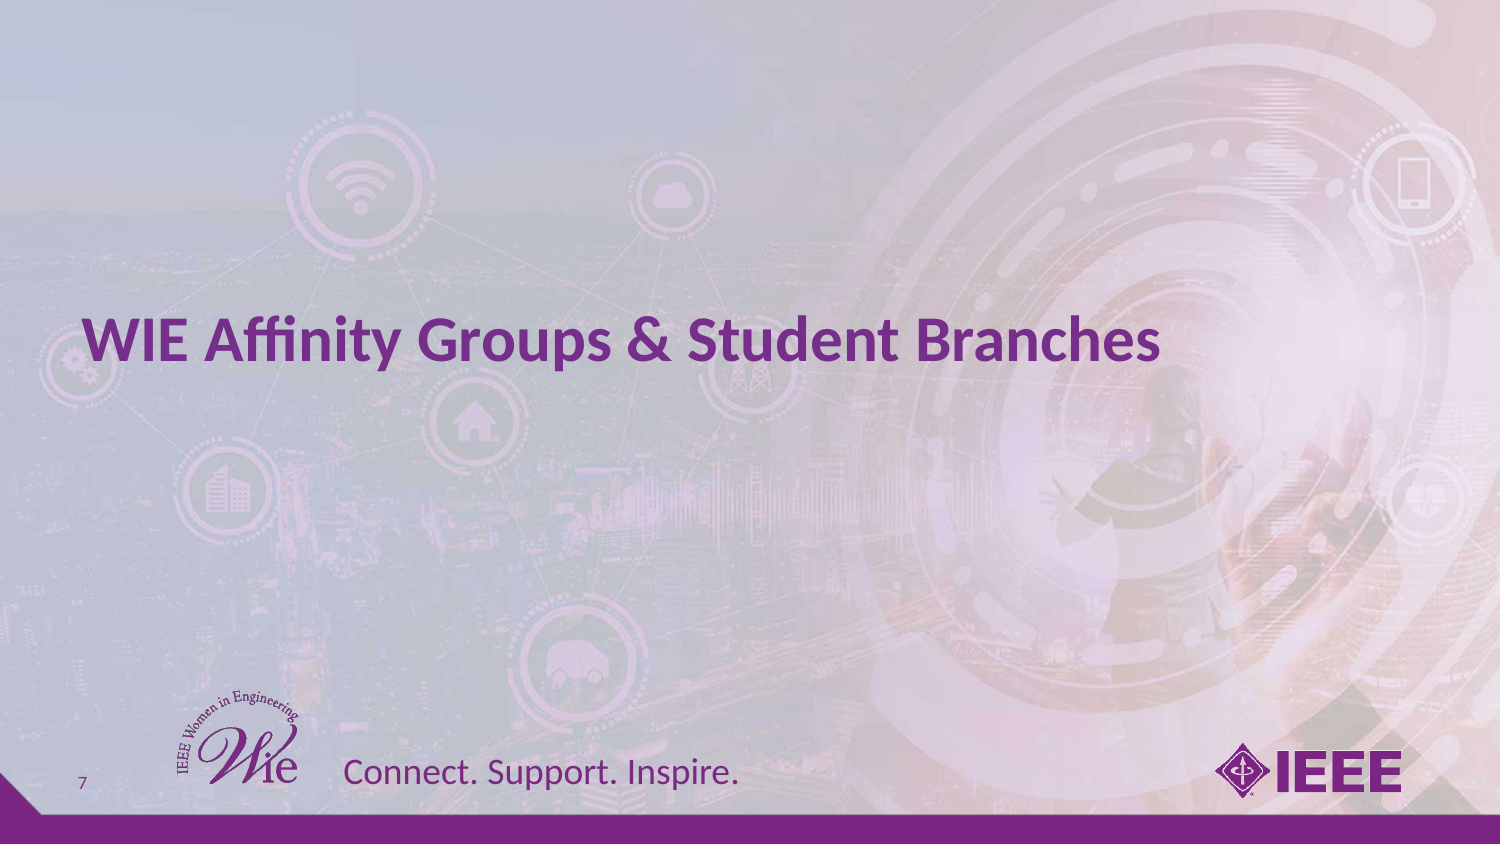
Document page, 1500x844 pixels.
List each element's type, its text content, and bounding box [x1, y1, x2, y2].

picture [0, 0, 1500, 844]
title WIE Affinity Groups & Student Branches [66, 297, 1343, 384]
